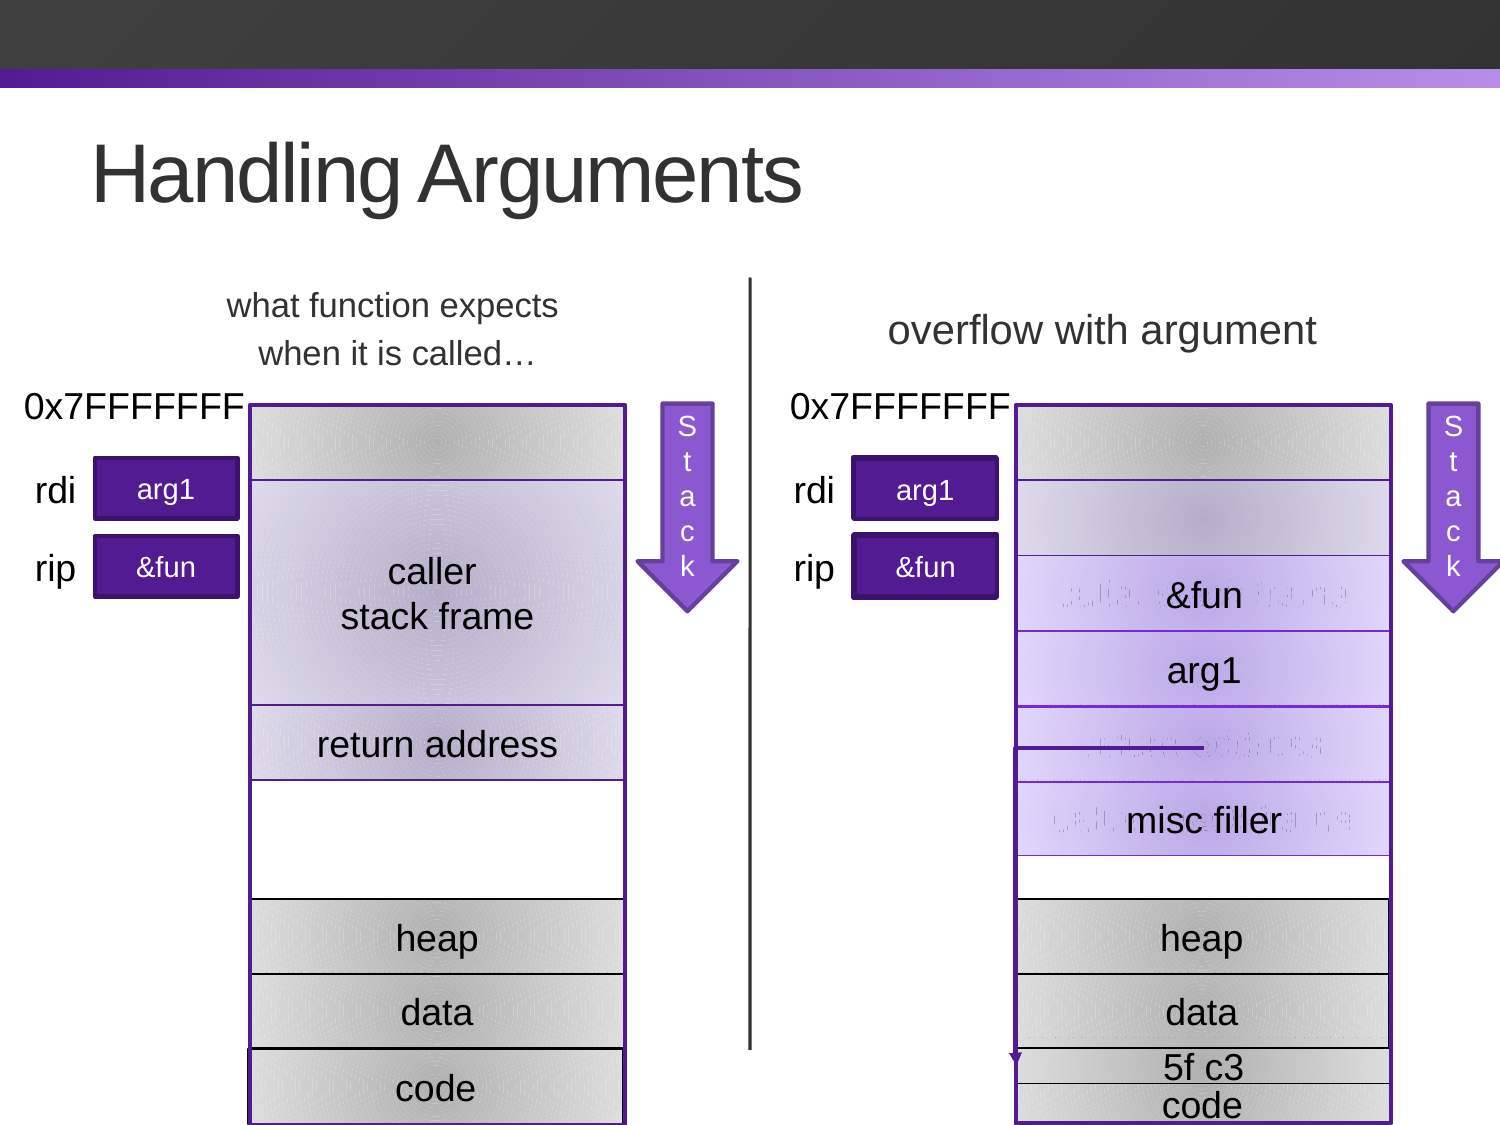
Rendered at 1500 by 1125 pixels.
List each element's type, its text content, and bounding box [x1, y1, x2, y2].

text_box [1014, 1070, 1393, 1125]
text_box &fun [852, 534, 999, 598]
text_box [1016, 707, 1393, 1066]
text_box arg1 [852, 456, 999, 521]
text_box [248, 403, 627, 1125]
title Handling Arguments [75, 87, 1425, 250]
text_box Stack [635, 401, 740, 614]
list overflow with argument [780, 275, 1425, 380]
text_box rdi [20, 458, 92, 519]
text_box rip [20, 536, 92, 597]
text_box rip [778, 536, 850, 597]
list what function expects when it is called… [75, 275, 720, 380]
text_box arg1 [93, 456, 240, 521]
text_box 0x7FFFFFFF [9, 374, 261, 435]
text_box [1014, 403, 1393, 708]
text_box rdi [778, 458, 850, 518]
text_box 0x7FFFFFFF [775, 374, 1027, 435]
text_box &fun [93, 534, 240, 599]
text_box Stack [1401, 401, 1500, 614]
